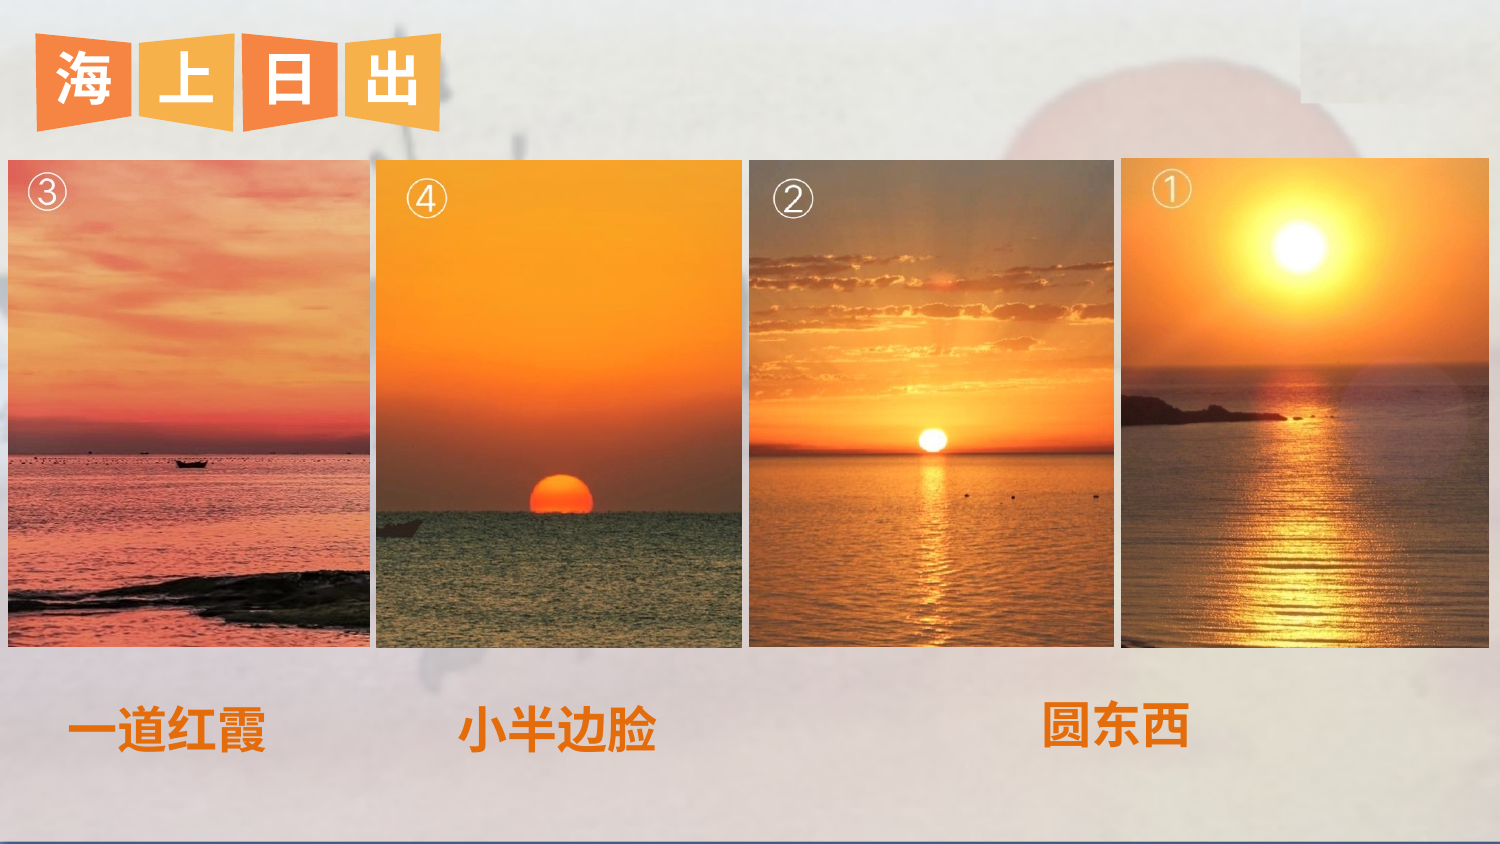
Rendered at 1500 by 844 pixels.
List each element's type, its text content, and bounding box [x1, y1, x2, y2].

picture [0, 0, 1500, 844]
text_box 小半边脸 [442, 670, 684, 766]
text_box 圆东西 [1026, 665, 1268, 762]
text_box 一道红霞 [52, 670, 294, 766]
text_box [35, 33, 442, 132]
